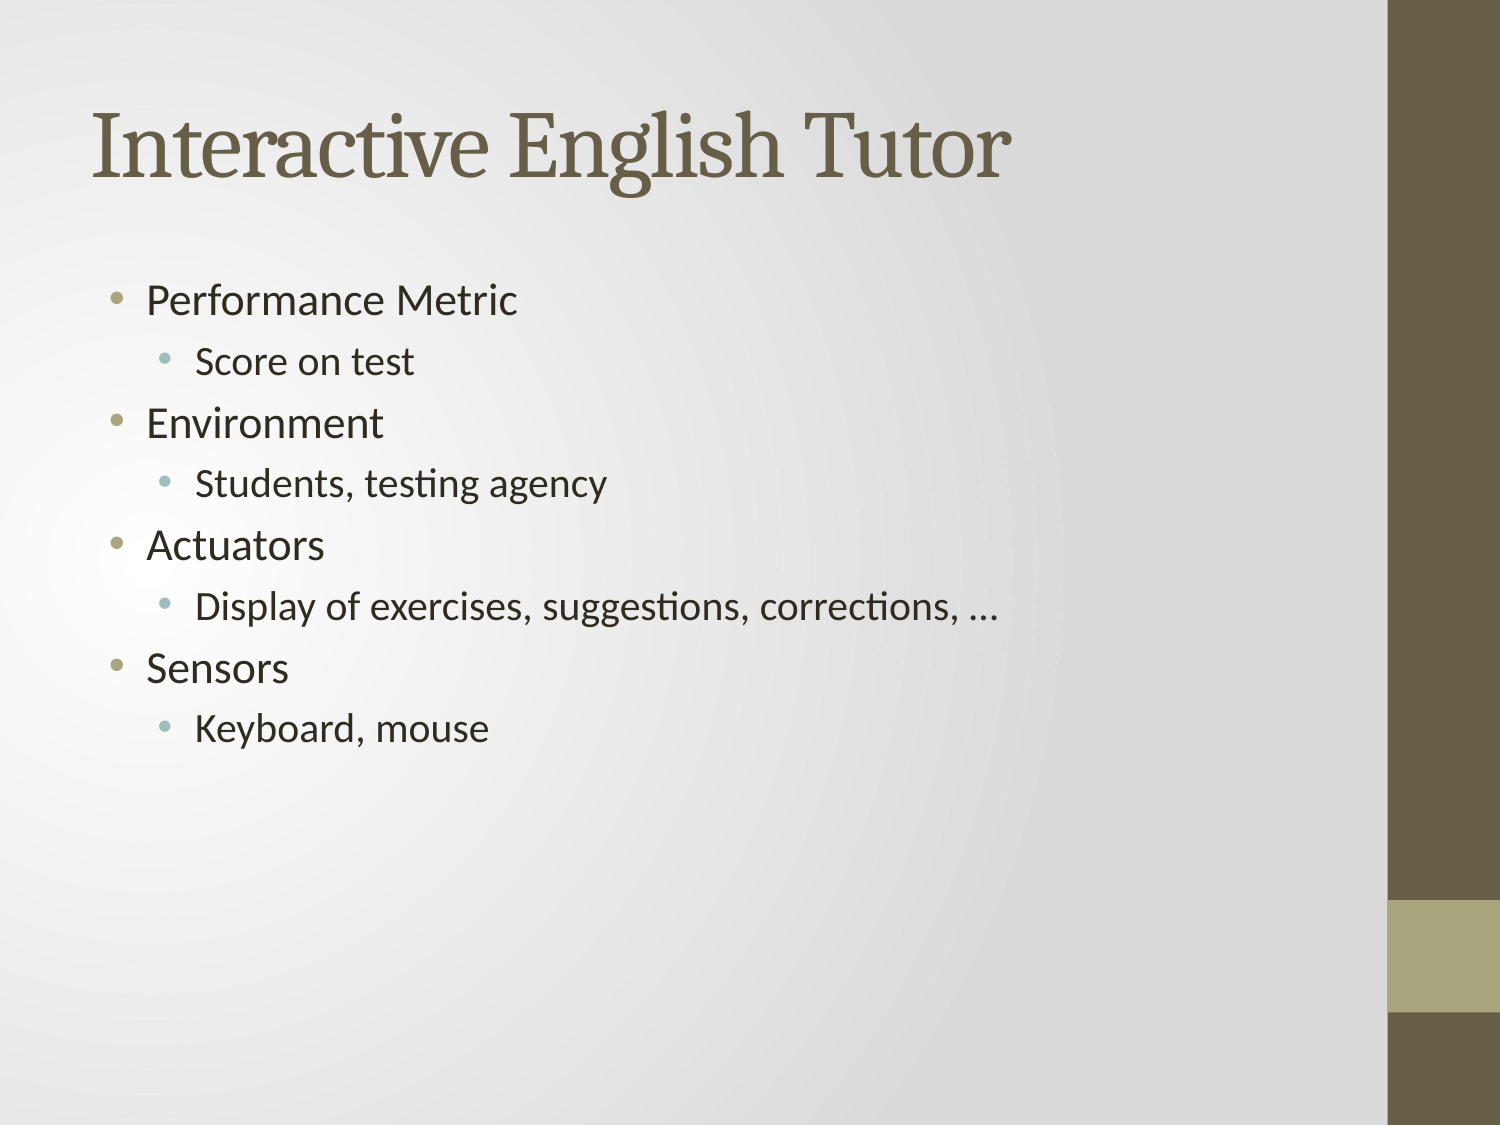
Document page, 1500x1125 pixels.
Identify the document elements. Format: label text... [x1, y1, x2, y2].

title Interactive English Tutor [75, 45, 1325, 233]
list Performance Metric Score on test Environment Students, testing agency Actuators Display of exercises, suggestions, corrections, … Sensors Keyboard, mouse [75, 262, 1325, 1050]
